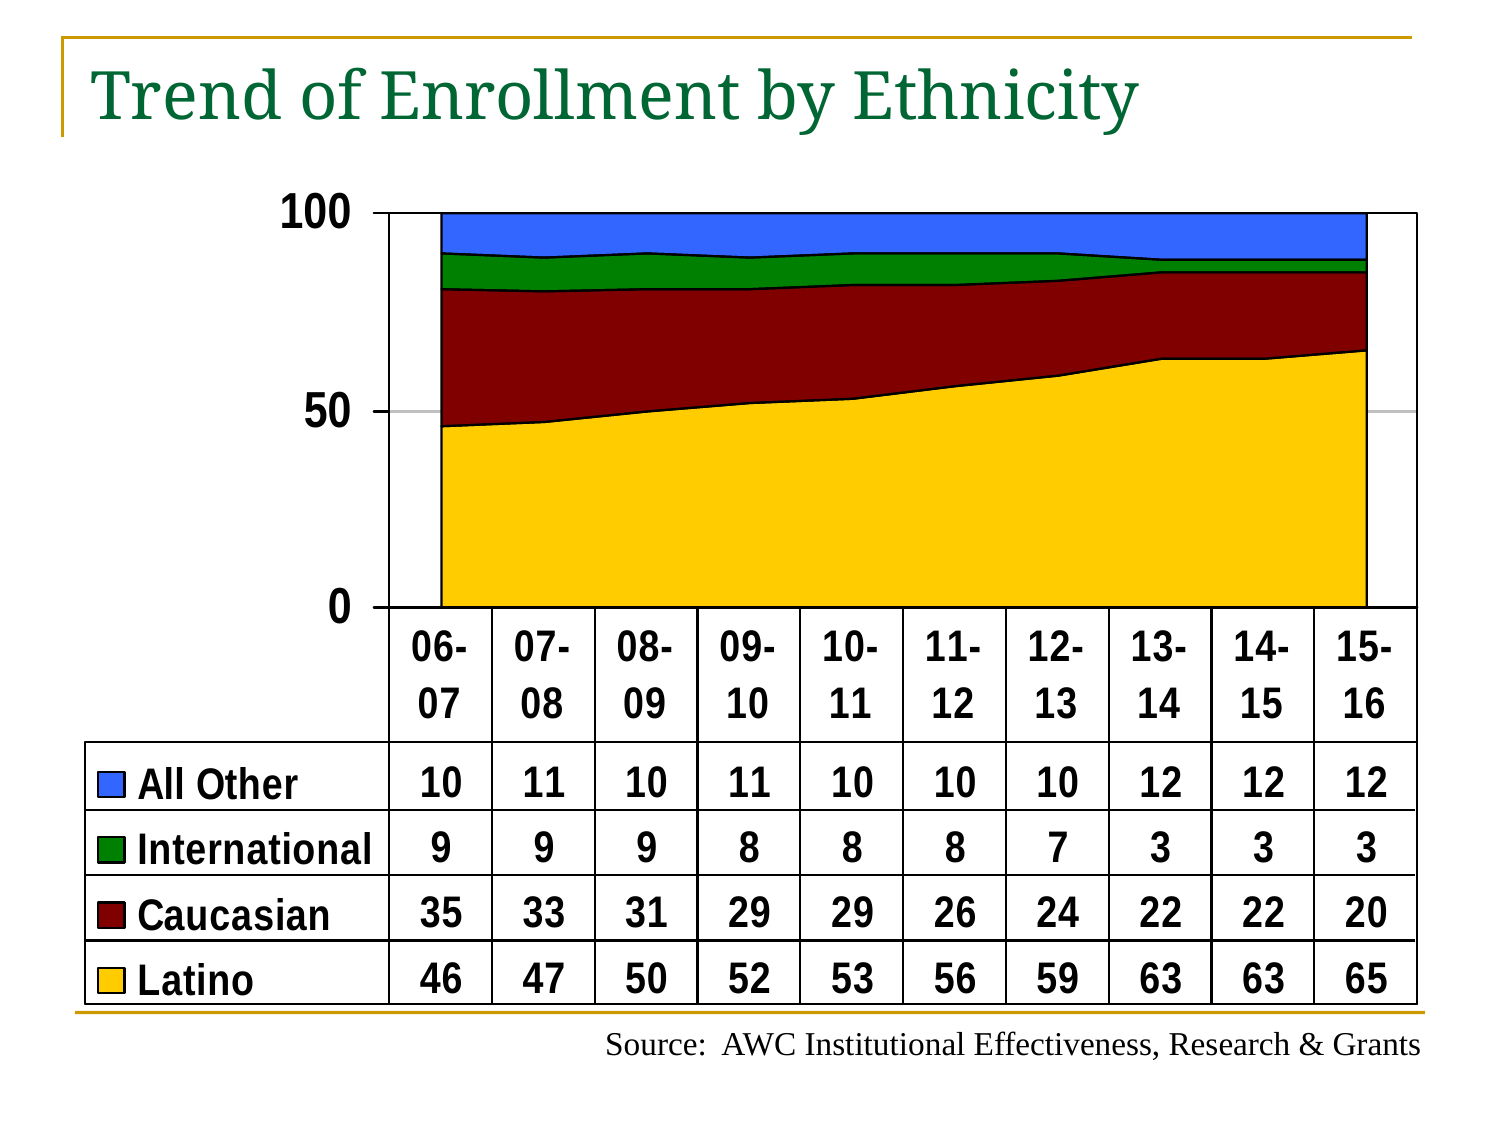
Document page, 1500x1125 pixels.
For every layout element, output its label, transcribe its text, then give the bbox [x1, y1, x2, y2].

title Trend of Enrollment by Ethnicity [74, 45, 1426, 135]
text_box Source: AWC Institutional Effectiveness, Research & Grants [387, 1047, 1438, 1070]
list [49, 137, 1451, 1038]
